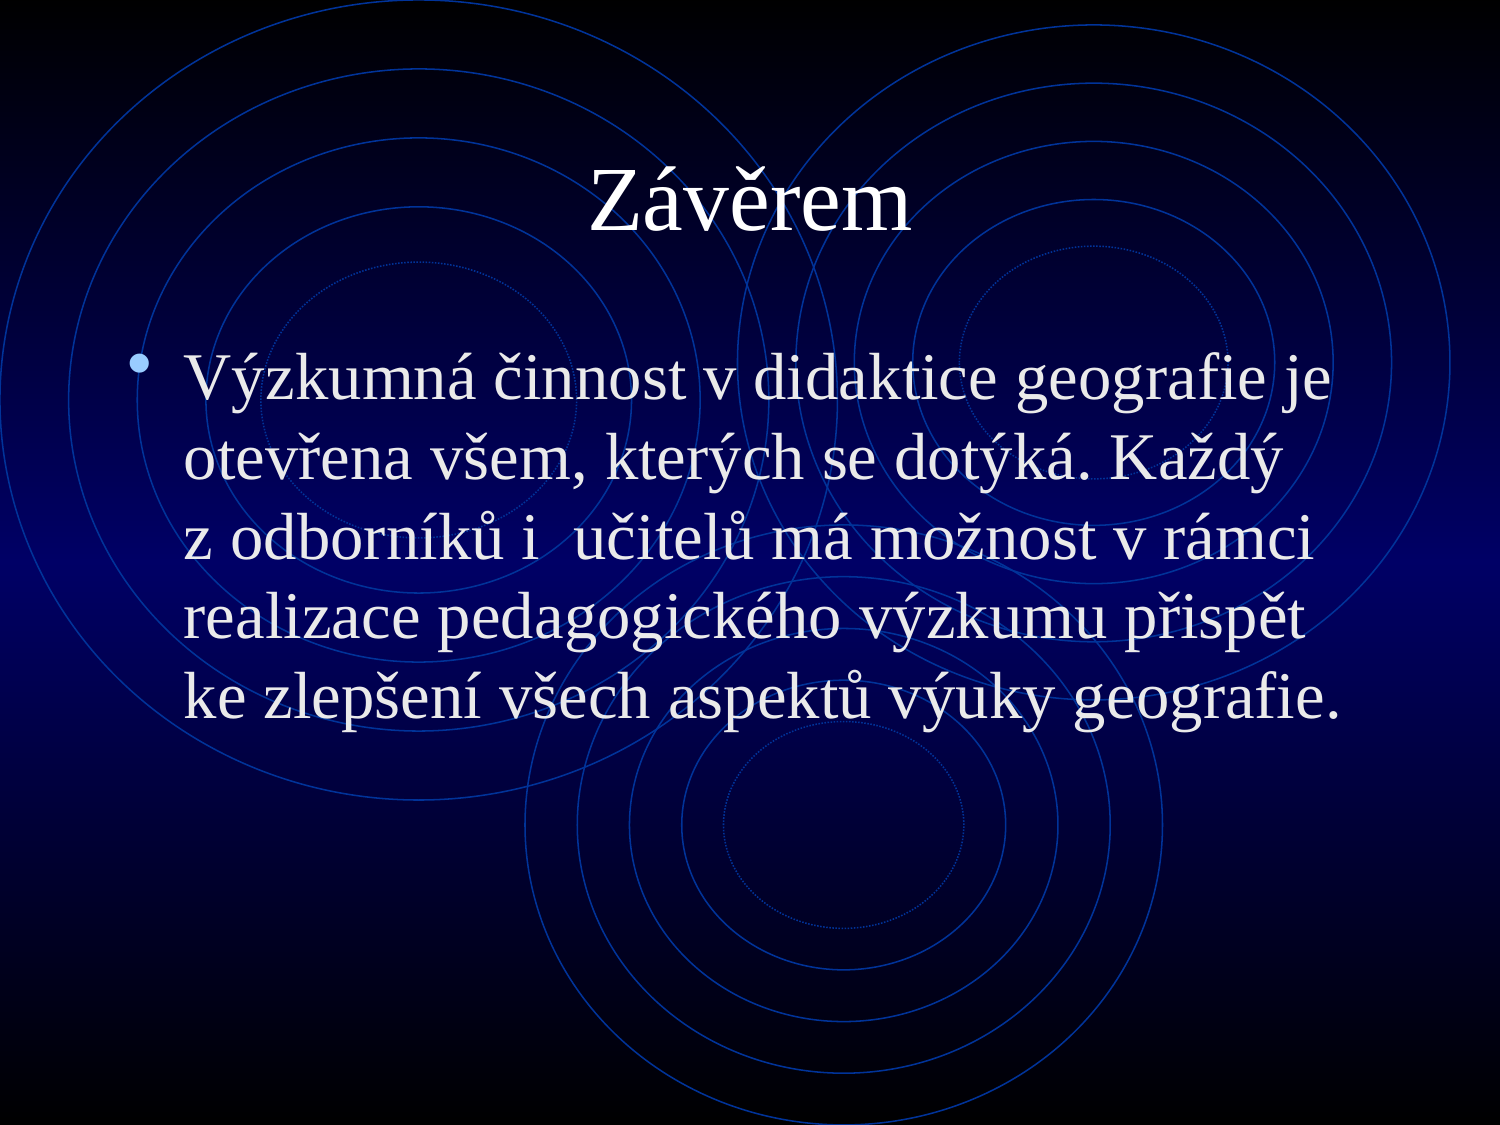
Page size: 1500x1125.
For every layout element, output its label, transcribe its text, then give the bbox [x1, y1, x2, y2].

title Závěrem [112, 99, 1388, 288]
list Výzkumná činnost v didaktice geografie je otevřena všem, kterých se dotýká. Každý z odborníků i učitelů má možnost v rámci realizace pedagogického výzkumu přispět ke zlepšení všech aspektů výuky geografie. [112, 324, 1388, 1001]
